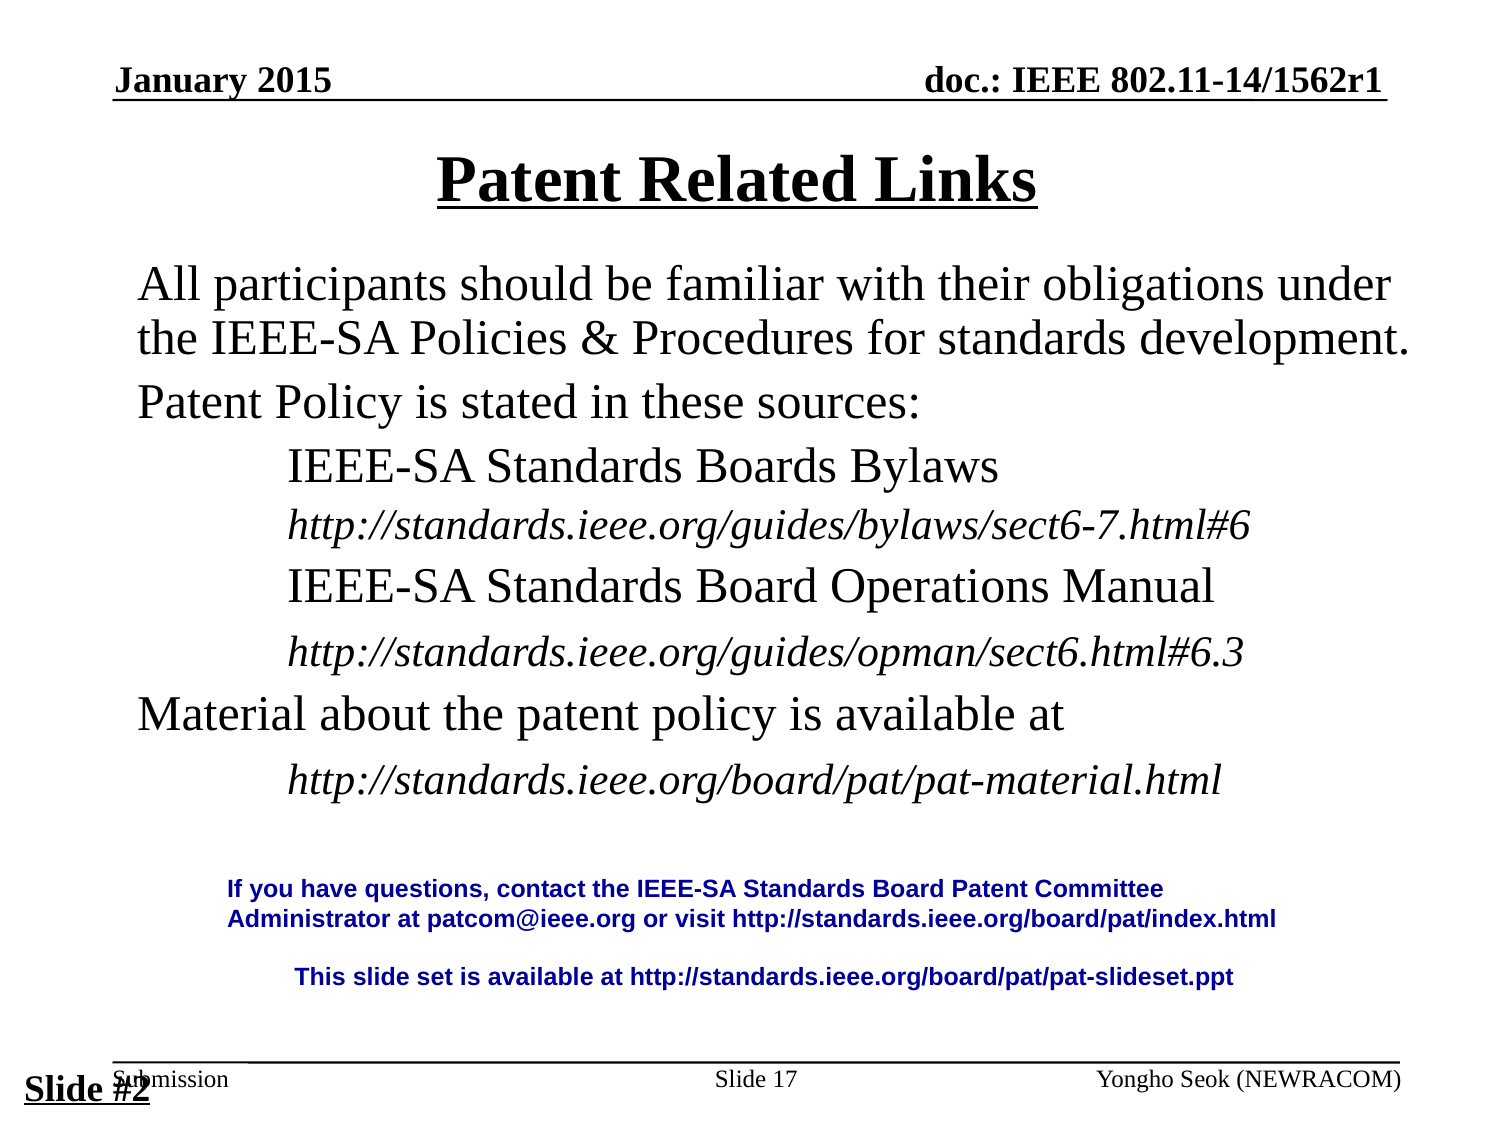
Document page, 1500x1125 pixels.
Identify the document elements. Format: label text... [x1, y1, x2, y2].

footer Yongho Seok (NEWRACOM) [1088, 1061, 1402, 1093]
slide_number Slide 17 [712, 1061, 800, 1093]
title Patent Related Links [99, 112, 1376, 238]
text_box Slide #2 [9, 1056, 166, 1116]
text_box If you have questions, contact the IEEE-SA Standards Board Patent Committee Administrator at patcom@ieee.org or visit http://standards.ieee.org/board/pat/index.html This slide set is available at http://standards.ieee.org/board/pat/pat-slideset.ppt [212, 865, 1325, 998]
list All participants should be familiar with their obligations under the IEEE-SA Policies & Procedures for standards development. Patent Policy is stated in these sources: IEEE-SA Standards Boards Bylaws http://standards.ieee.org/guides/bylaws/sect6-7.html#6 IEEE-SA Standards Board Operations Manual http://standards.ieee.org/guides/opman/sect6.html#6.3 Material about the patent policy is available at http://standards.ieee.org/board/pat/pat-material.html [0, 249, 1476, 826]
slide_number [114, 54, 335, 101]
